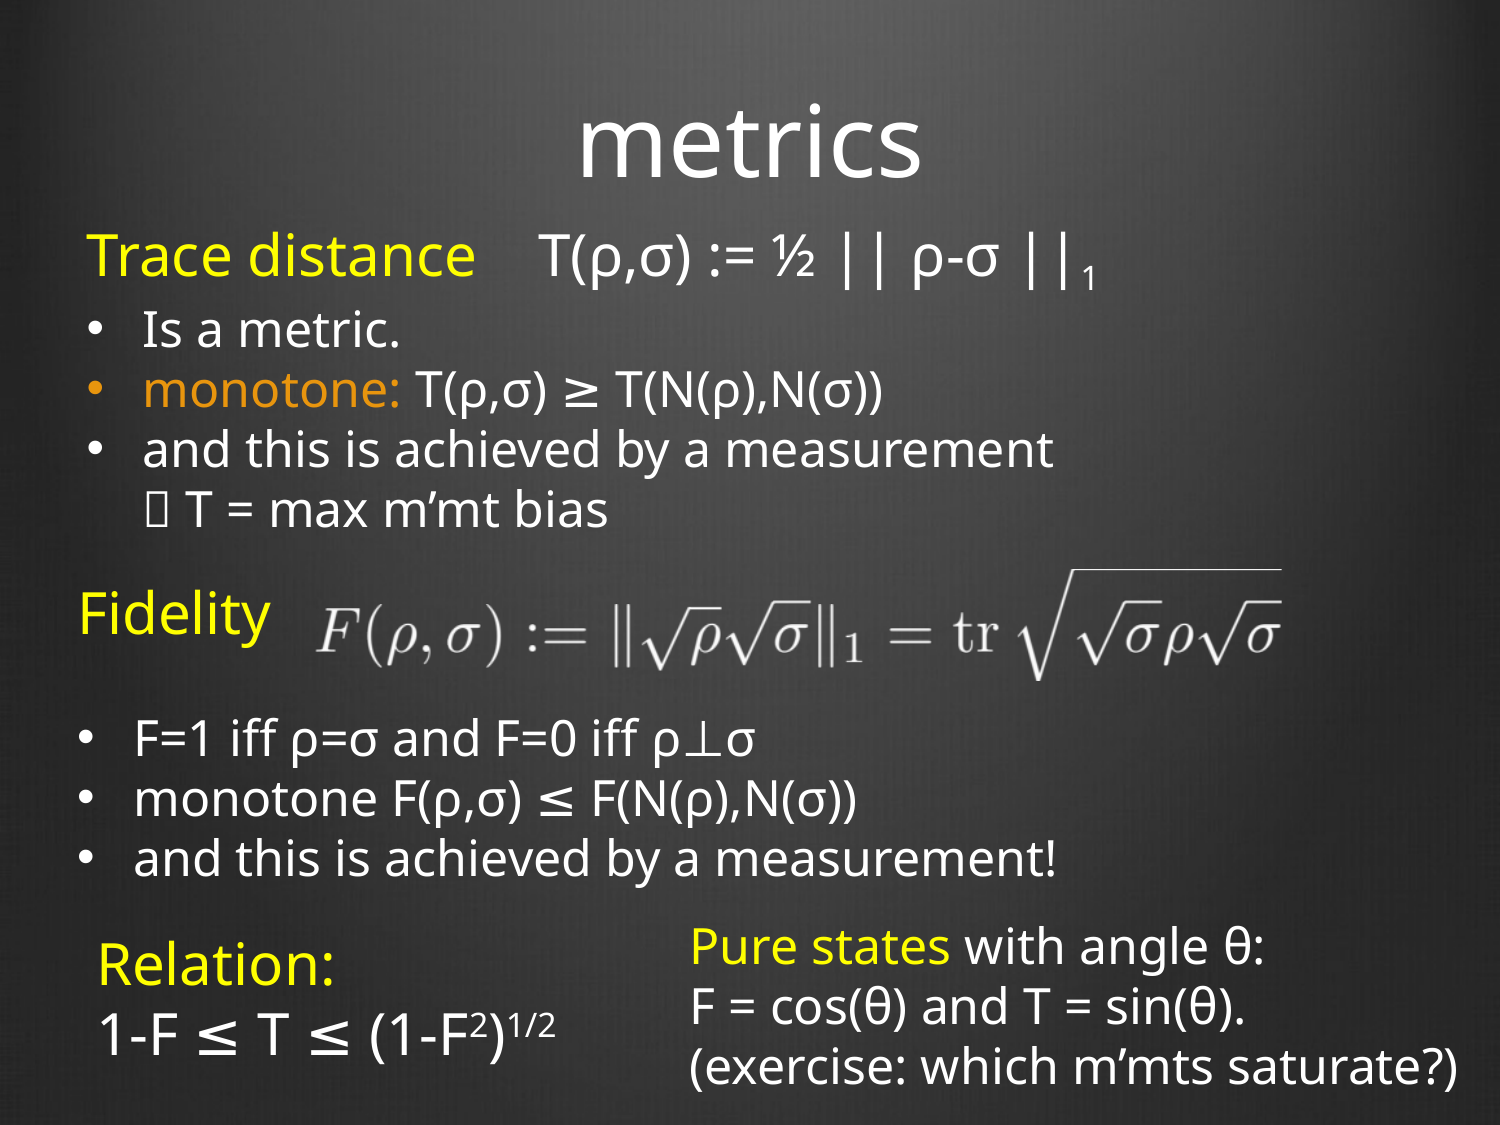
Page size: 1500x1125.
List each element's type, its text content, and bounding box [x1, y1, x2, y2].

title metrics [112, 19, 1388, 210]
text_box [71, 569, 1282, 898]
text_box Trace distance T(ρ,σ) := ½ || ρ-σ ||1 Is a metric. monotone: T(ρ,σ) ≥ T(N(ρ),N(σ)) and this is achieved by a measurement  T = max m’mt bias [71, 210, 1388, 605]
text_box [90, 906, 1468, 1104]
